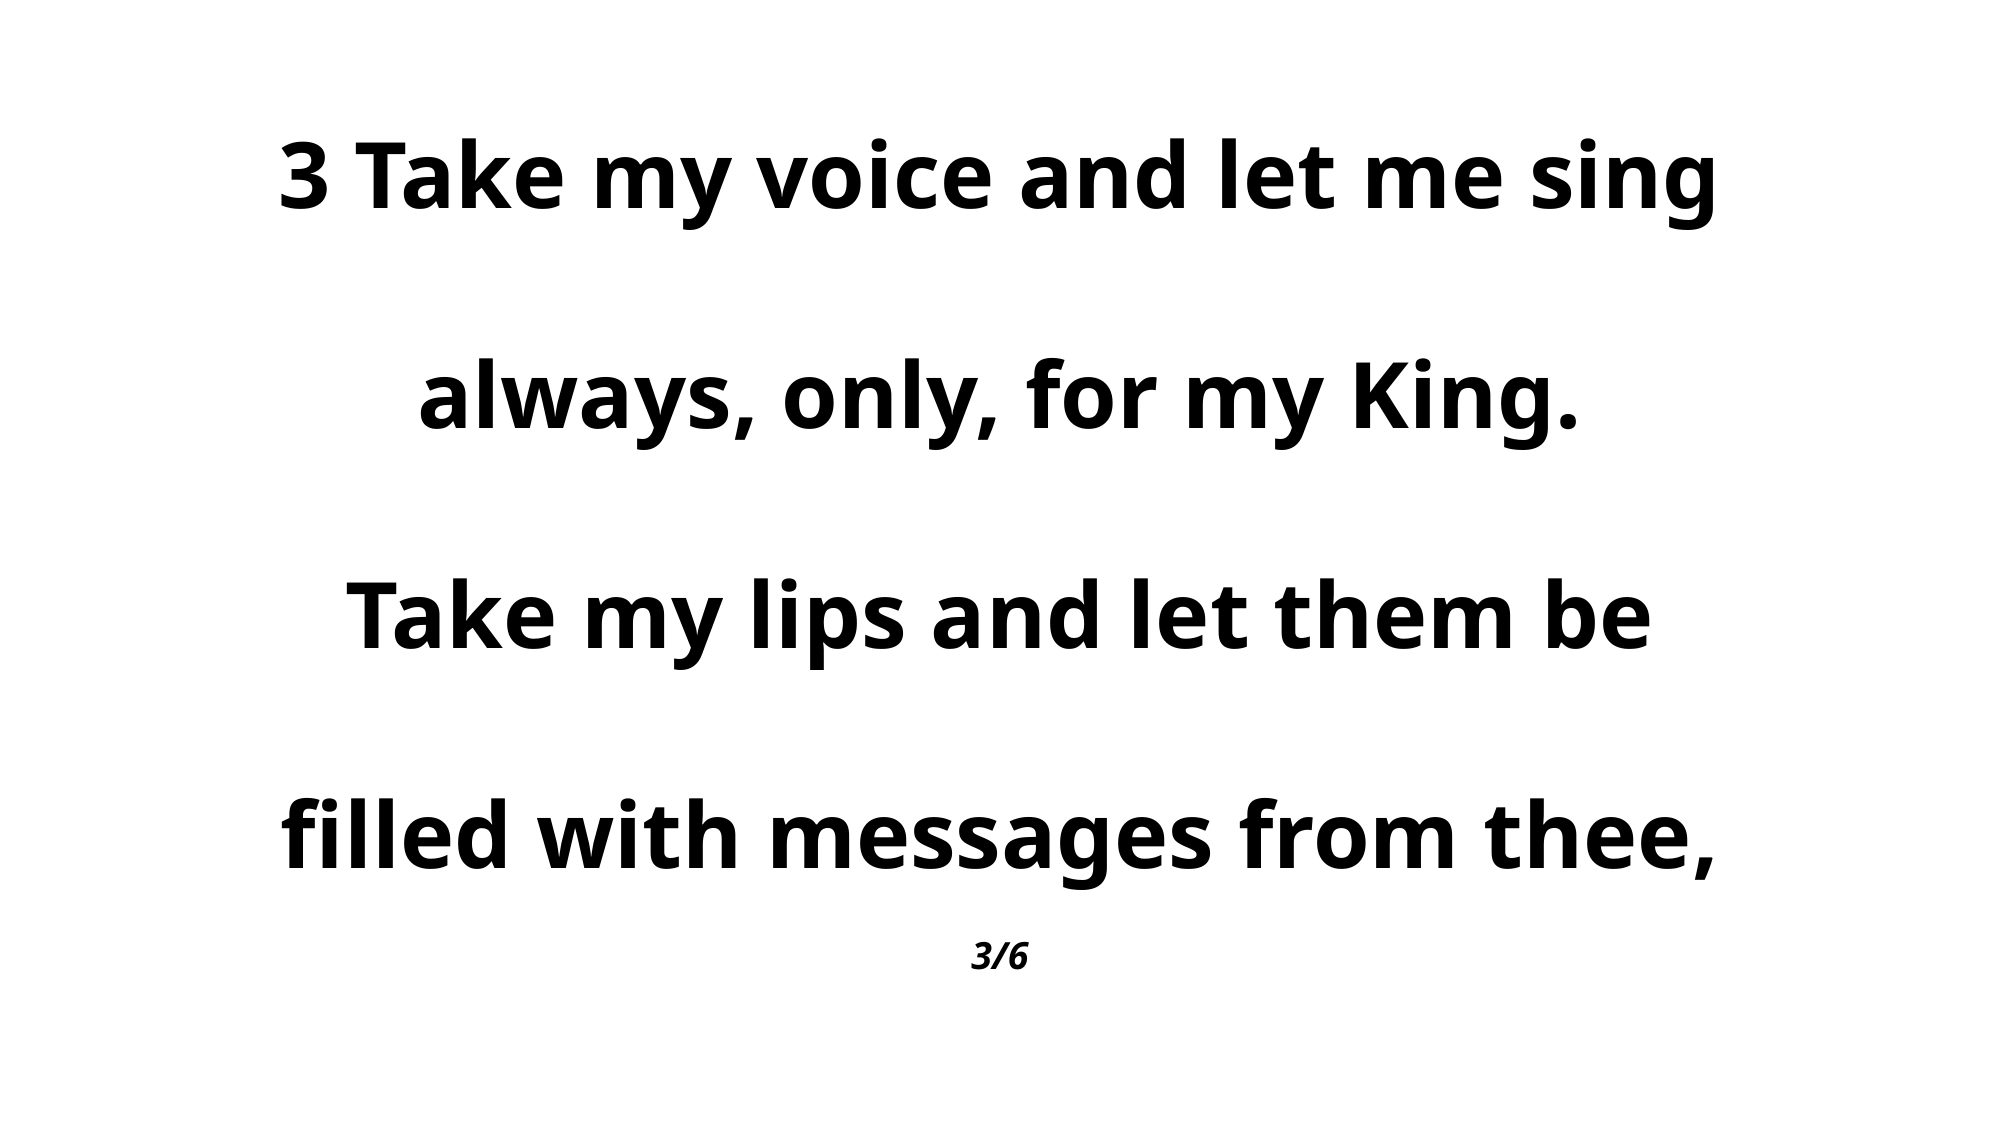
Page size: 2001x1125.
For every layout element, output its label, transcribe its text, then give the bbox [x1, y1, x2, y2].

text_box 3 Take my voice and let me sing always, only, for my King. Take my lips and let them be filled with messages from thee, 3/6 [0, 0, 2000, 985]
